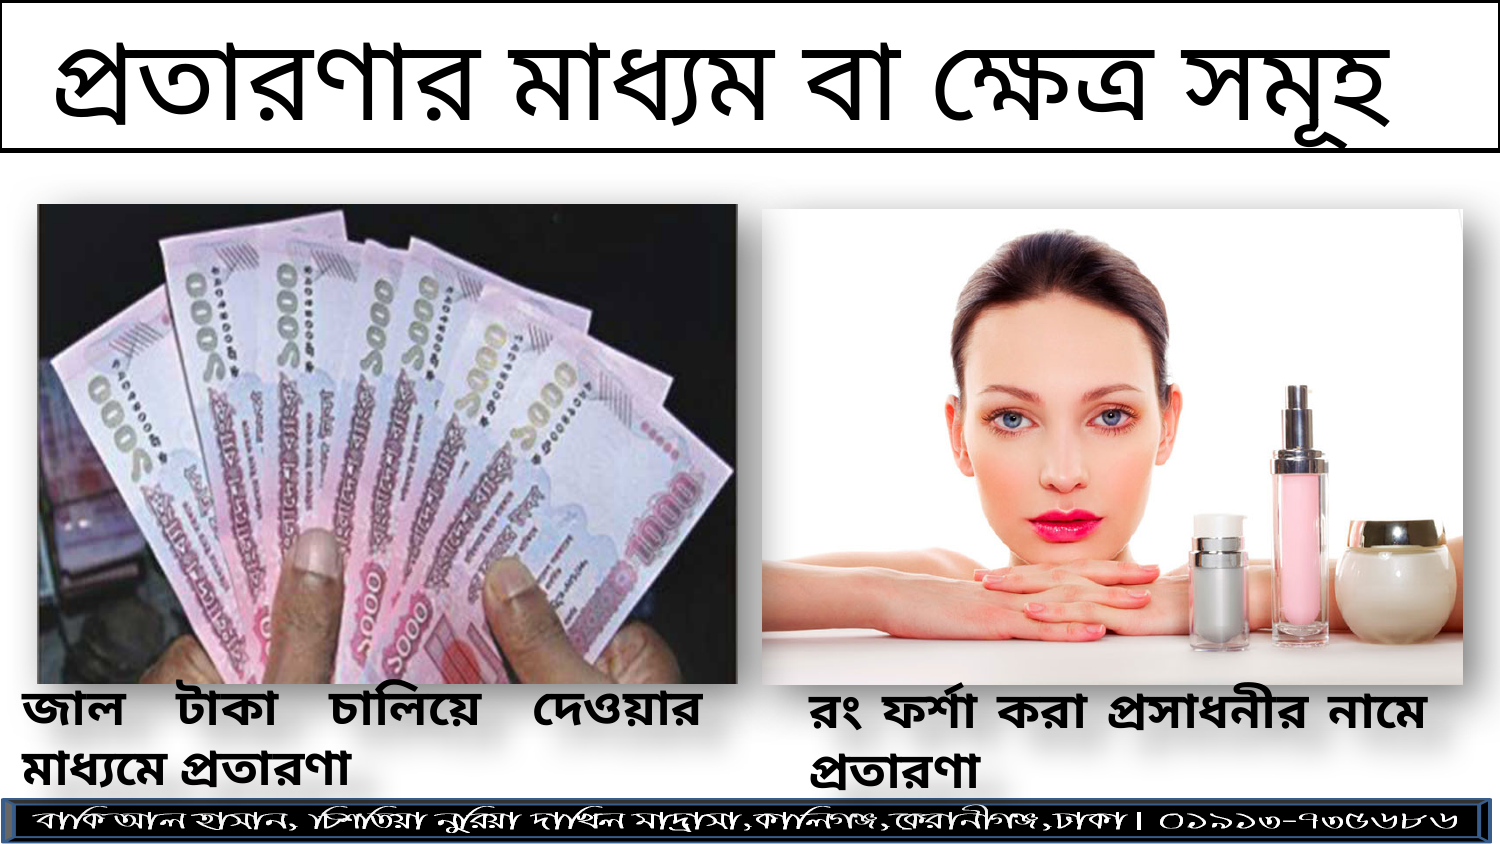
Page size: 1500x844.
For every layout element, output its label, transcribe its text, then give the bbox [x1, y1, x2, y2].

text_box প্রতারণার মাধ্যম বা ক্ষেত্র সমূহ [0, 0, 1500, 153]
picture [37, 204, 738, 685]
text_box জাল টাকা চালিয়ে দেওয়ার মাধ্যমে প্রতারণা [0, 660, 726, 810]
picture [0, 797, 1500, 844]
picture [762, 209, 1463, 685]
text_box রং ফর্শা করা প্রসাধনীর নামে প্রতারণা [787, 693, 1450, 814]
